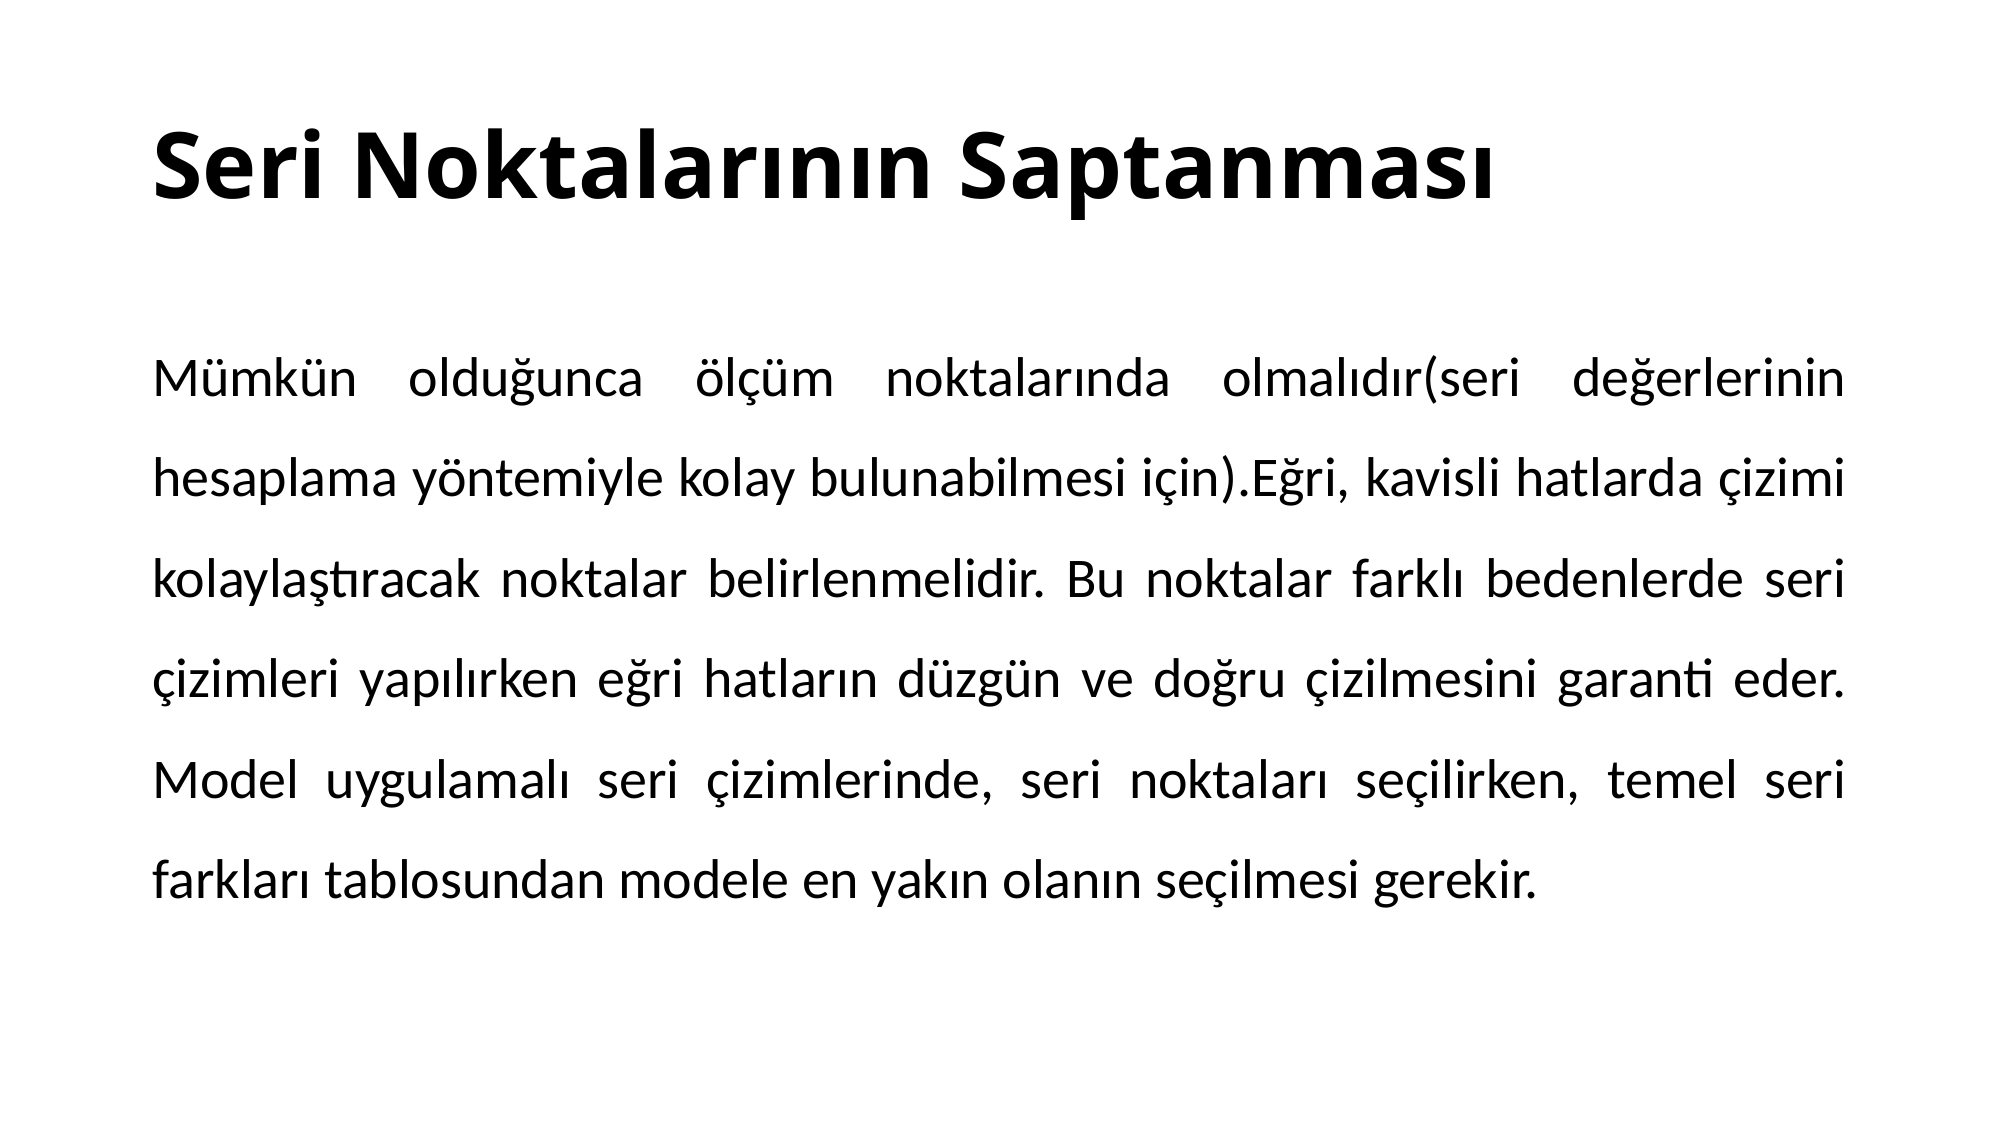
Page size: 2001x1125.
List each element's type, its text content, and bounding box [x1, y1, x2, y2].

list Mümkün olduğunca ölçüm noktalarında olmalıdır(seri değerlerinin hesaplama yöntemiyle kolay bulunabilmesi için).Eğri, kavisli hatlarda çizimi kolaylaştıracak noktalar belirlenmelidir. Bu noktalar farklı bedenlerde seri çizimleri yapılırken eğri hatların düzgün ve doğru çizilmesini garanti eder. Model uygulamalı seri çizimlerinde, seri noktaları seçilirken, temel seri farkları tablosundan modele en yakın olanın seçilmesi gerekir. [137, 299, 1863, 1014]
title Seri Noktalarının Saptanması [137, 59, 1863, 278]
